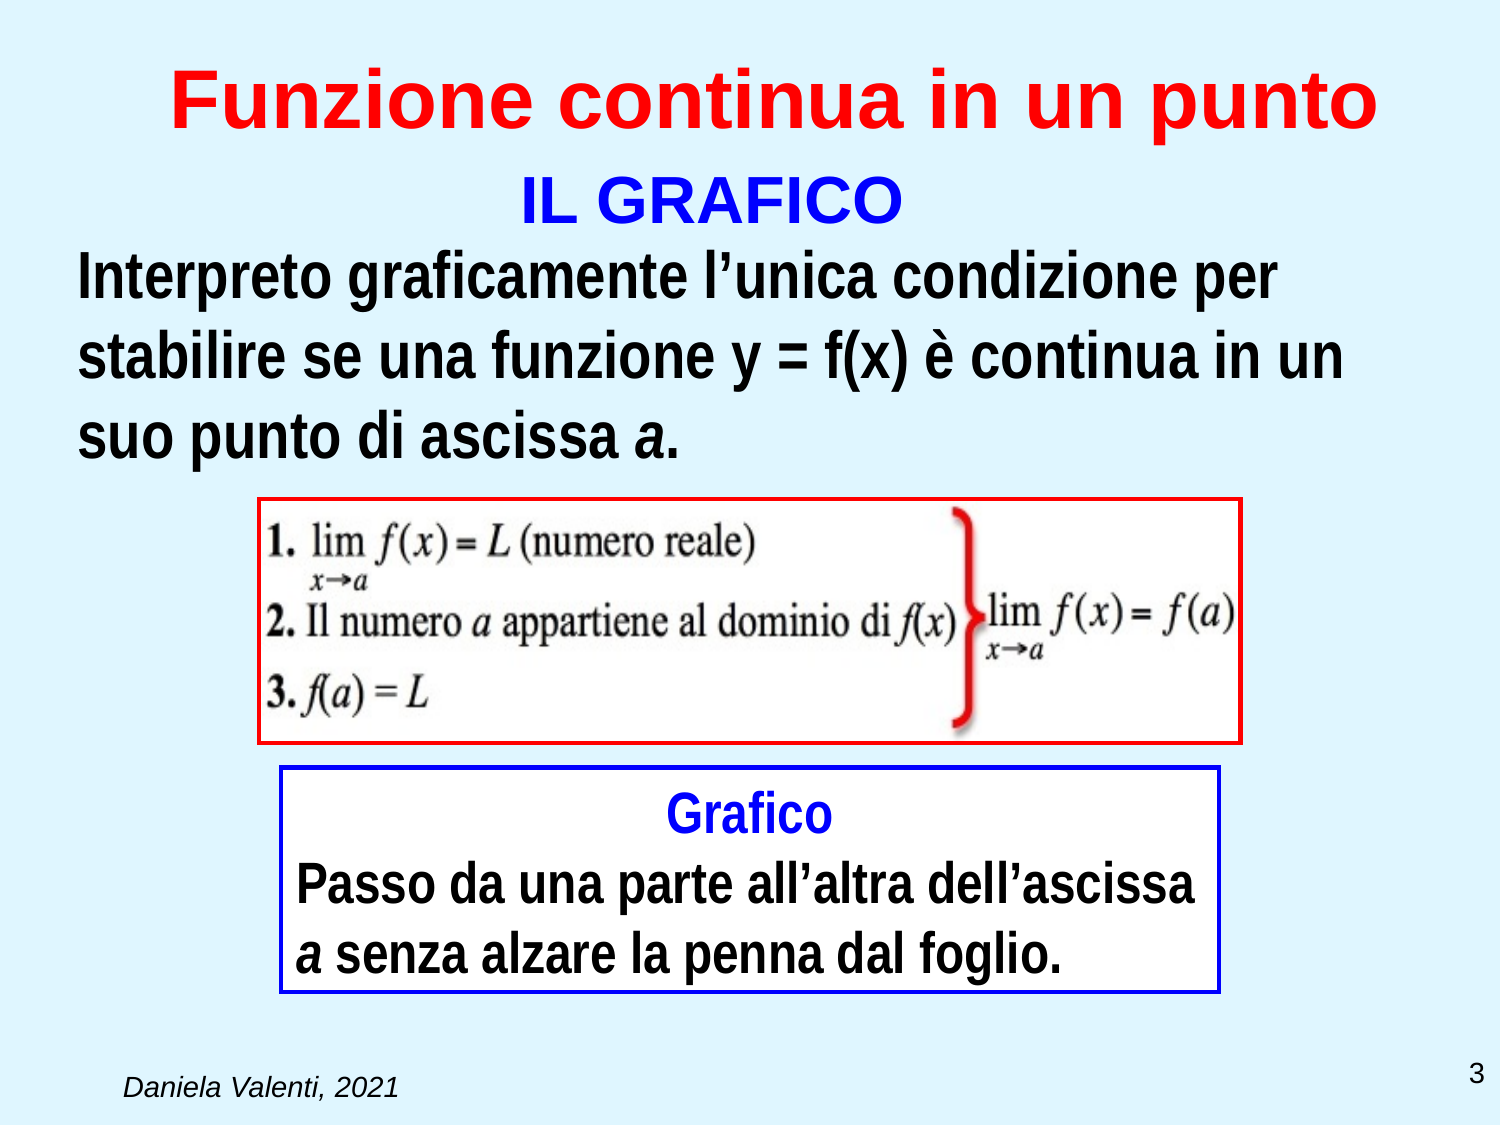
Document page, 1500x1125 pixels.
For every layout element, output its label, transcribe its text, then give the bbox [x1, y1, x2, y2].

picture [261, 500, 1239, 741]
text_box IL GRAFICO [324, 149, 1100, 245]
title Funzione continua in un punto [87, 37, 1463, 175]
slide_number 3 [1424, 1046, 1500, 1125]
footer Daniela Valenti, 2021 [0, 1060, 531, 1112]
text_box Grafico Passo da una parte all’altra dell’ascissa a senza alzare la penna dal foglio. [281, 767, 1219, 993]
text_box Interpreto graficamente l’unica condizione per stabilire se una funzione y = f(x) è continua in un suo punto di ascissa a. [62, 224, 1438, 480]
